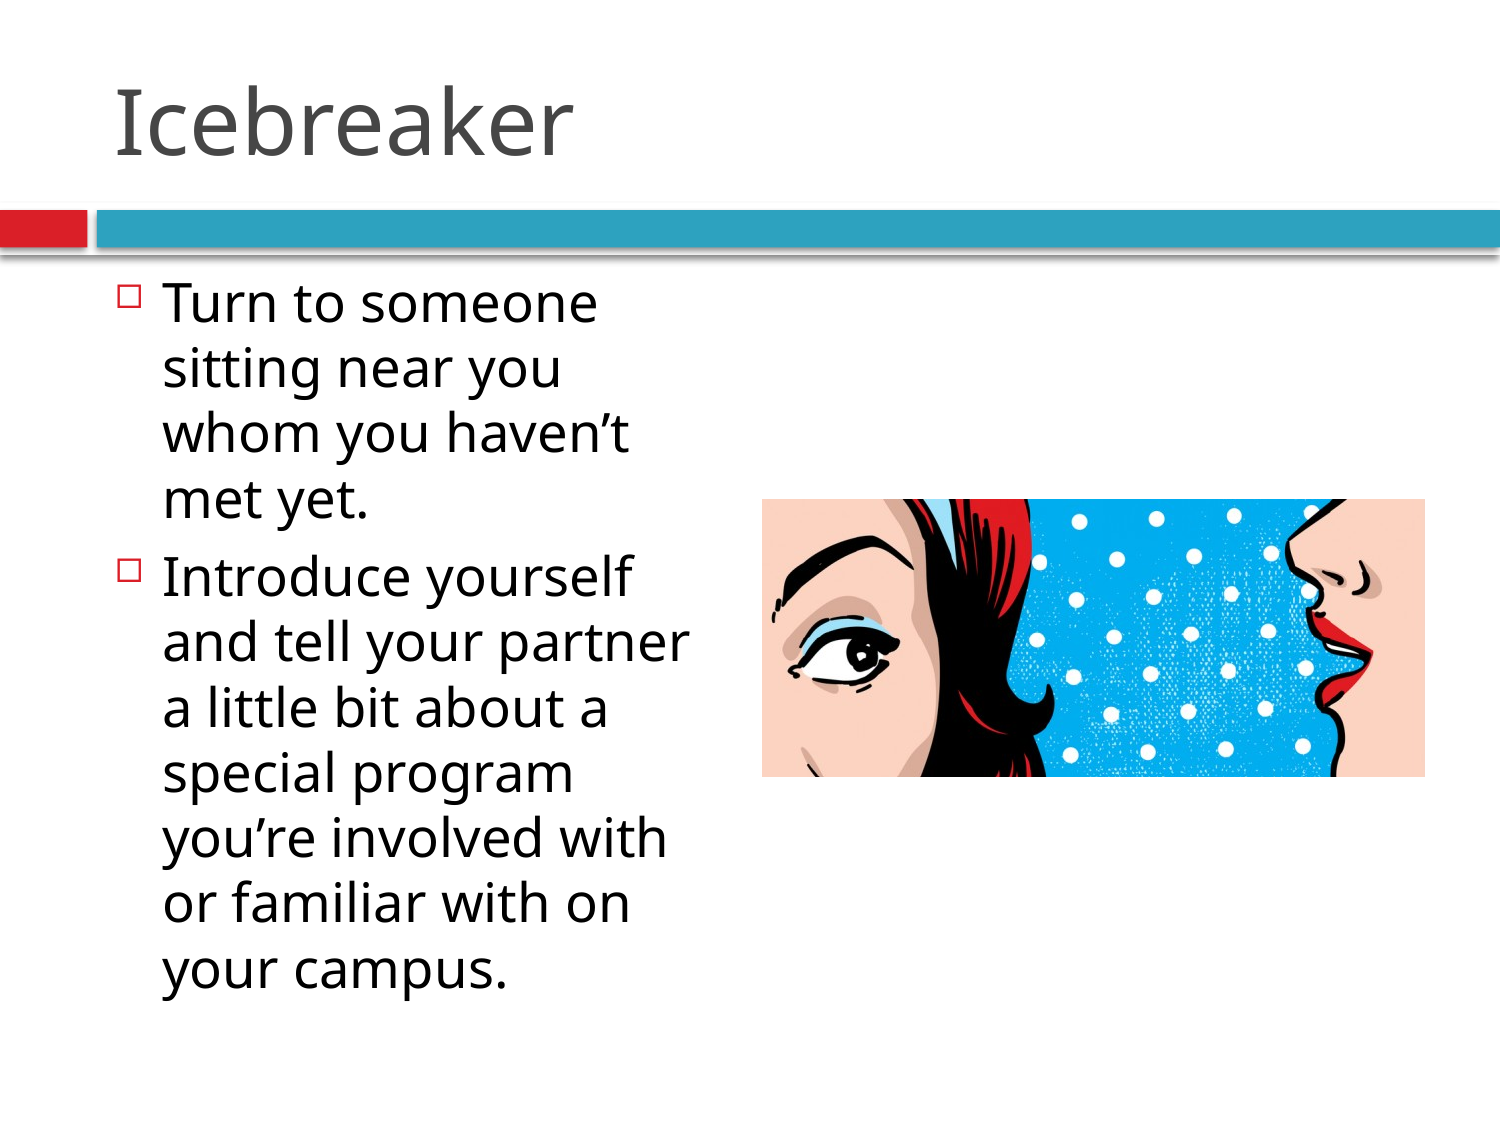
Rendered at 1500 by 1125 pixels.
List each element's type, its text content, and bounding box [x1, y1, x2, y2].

title Icebreaker [99, 37, 1438, 200]
list Turn to someone sitting near you whom you haven’t met yet. Introduce yourself and tell your partner a little bit about a special program you’re involved with or familiar with on your campus. [99, 260, 738, 1011]
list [762, 499, 1426, 778]
